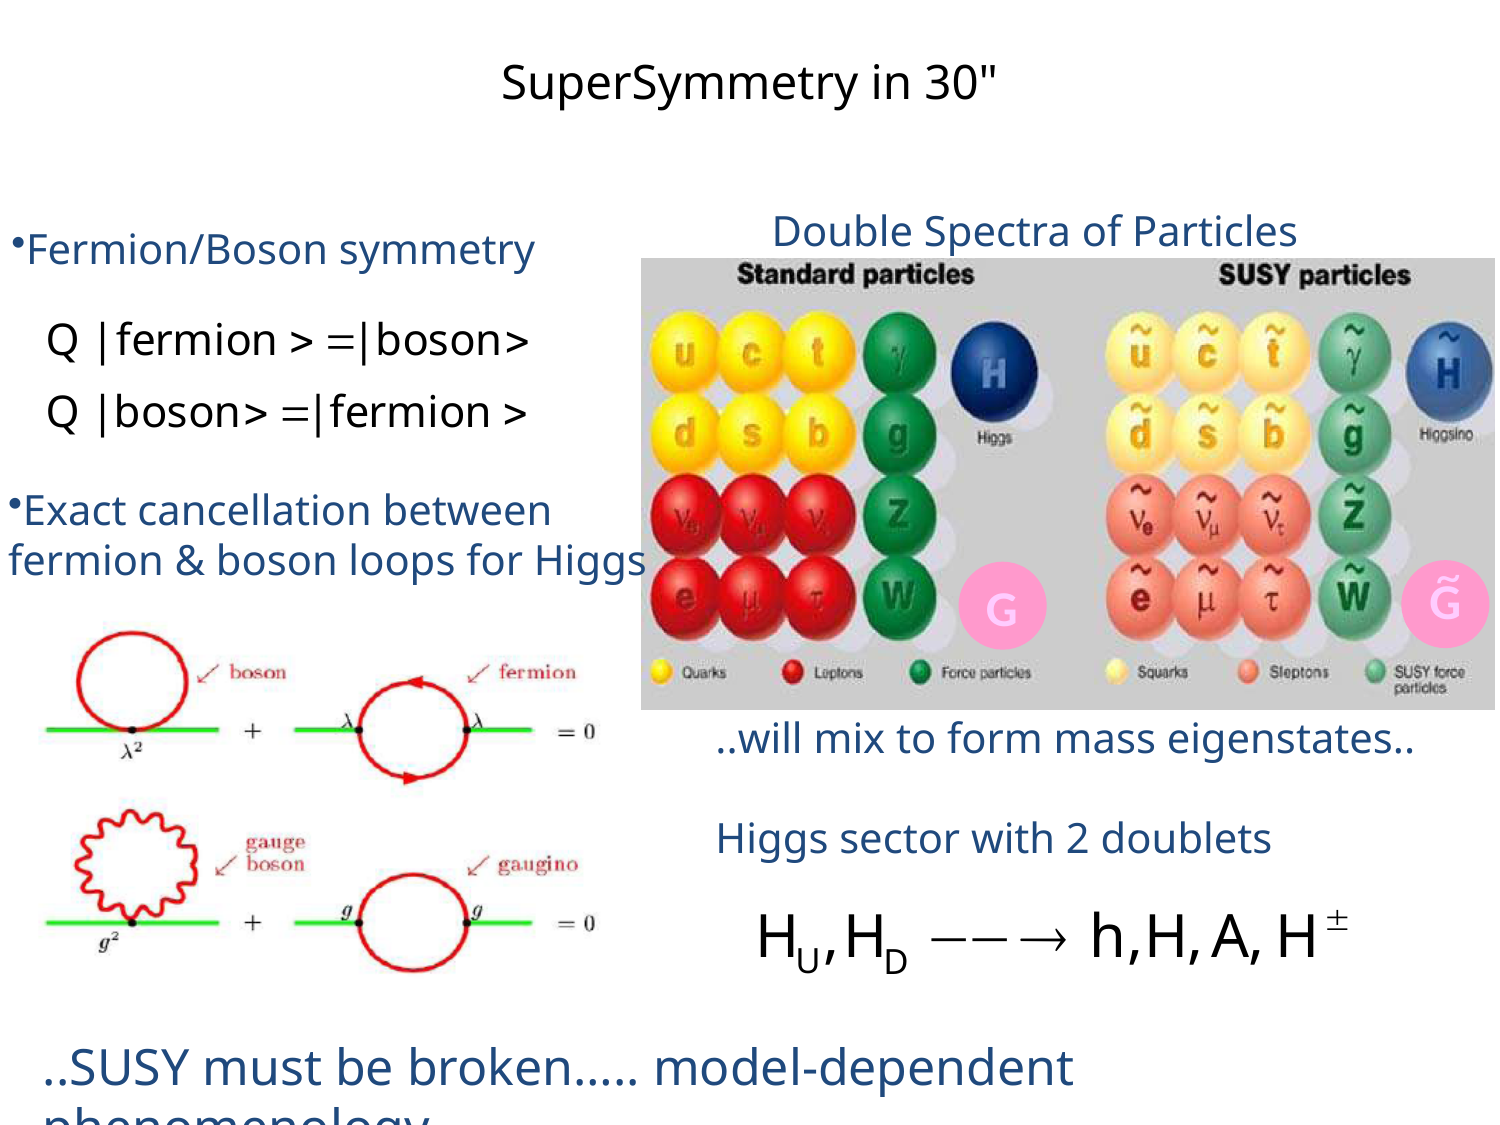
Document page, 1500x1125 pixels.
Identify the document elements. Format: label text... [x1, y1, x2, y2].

picture [32, 258, 1495, 1125]
text_box Fermion/Boson symmetry [0, 215, 551, 281]
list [749, 892, 1356, 988]
text_box Double Spectra of Particles [756, 197, 1314, 256]
text_box ..SUSY must be broken….. model-dependent phenomenology [756, 1027, 1473, 1125]
text_box Exact cancellation between fermion & boson loops for Higgs [0, 476, 636, 592]
text_box ..will mix to form mass eigenstates.. Higgs sector with 2 doublets [756, 718, 1431, 920]
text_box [40, 308, 561, 448]
title SuperSymmetry in 30" [75, 45, 1425, 118]
